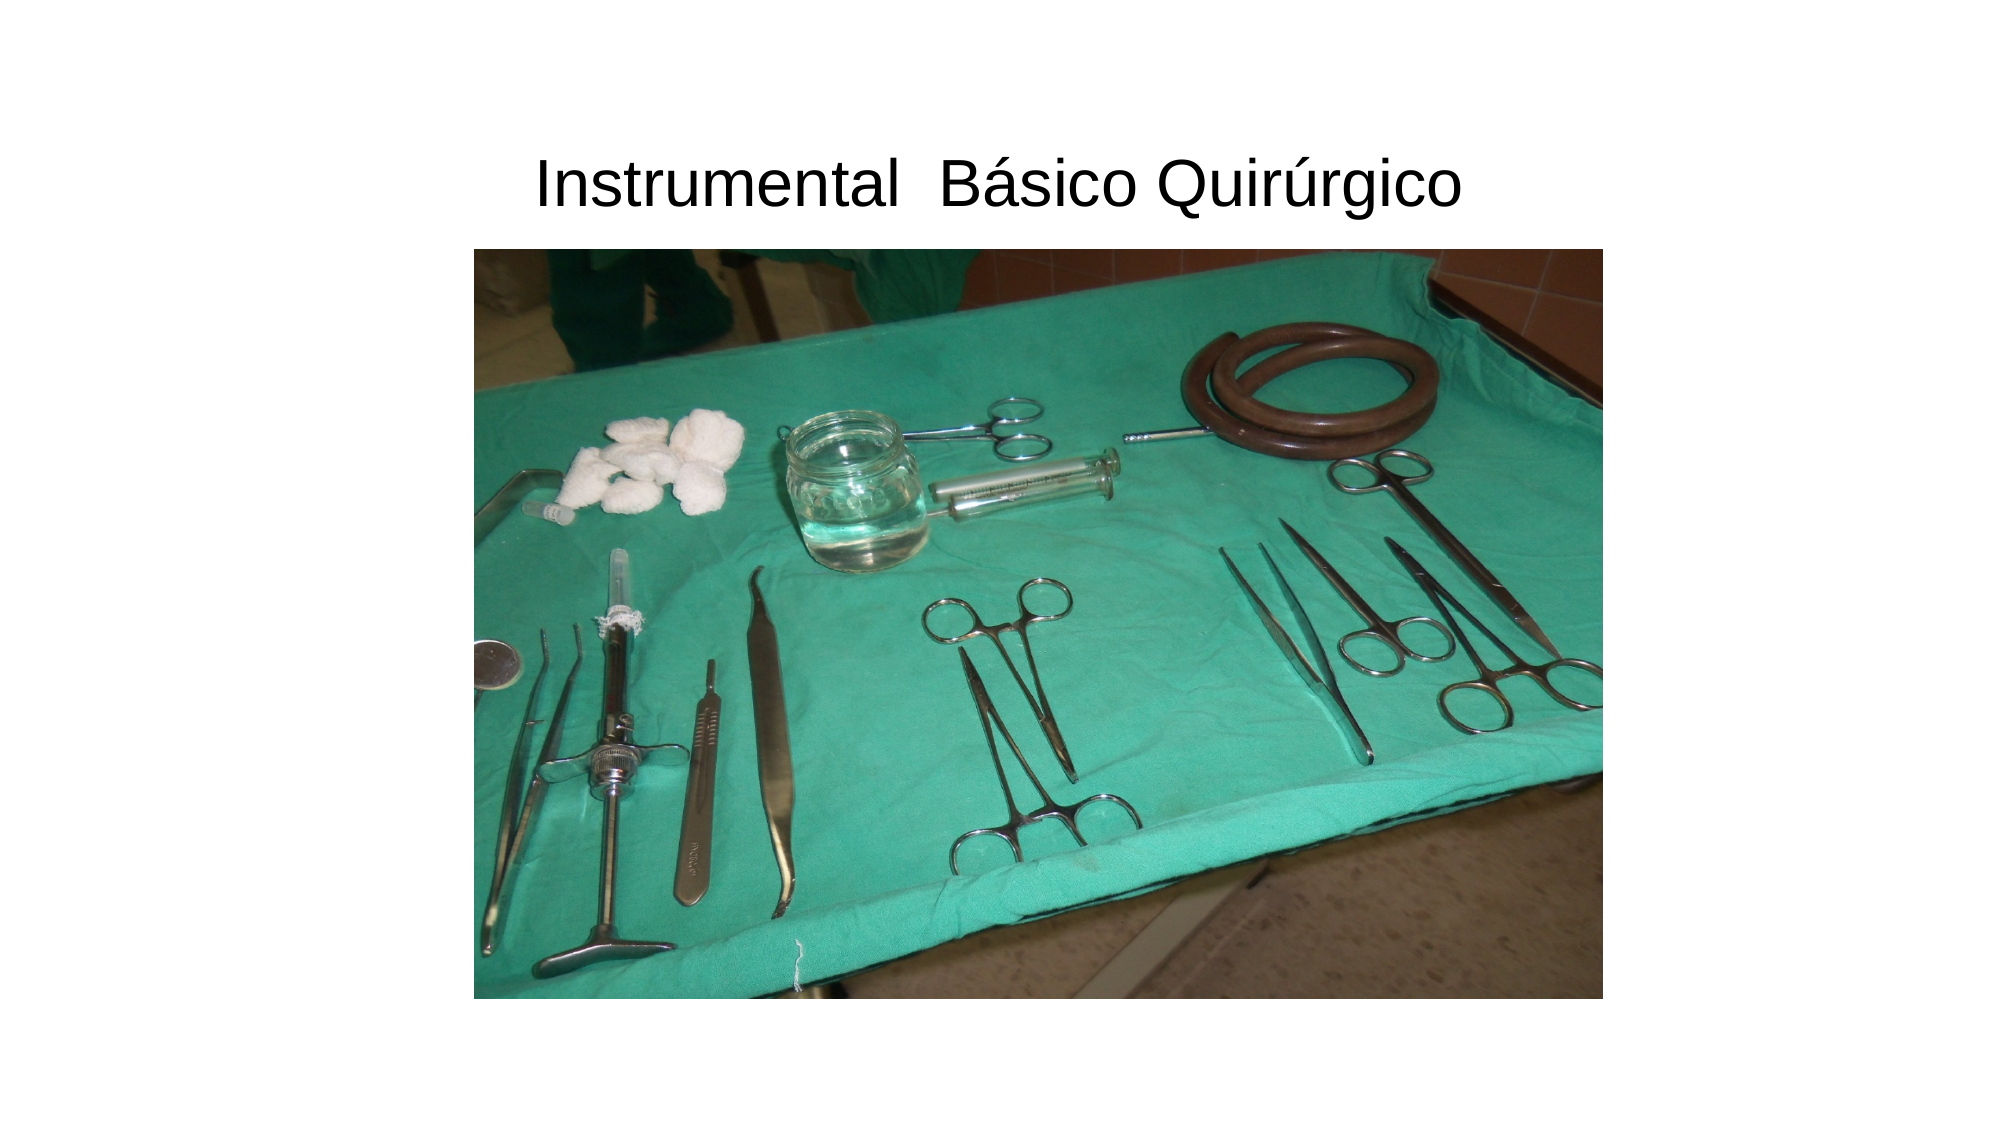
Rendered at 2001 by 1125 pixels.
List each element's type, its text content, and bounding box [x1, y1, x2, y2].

title Instrumental Básico Quirúrgico [362, 64, 1638, 229]
picture [474, 249, 1603, 999]
